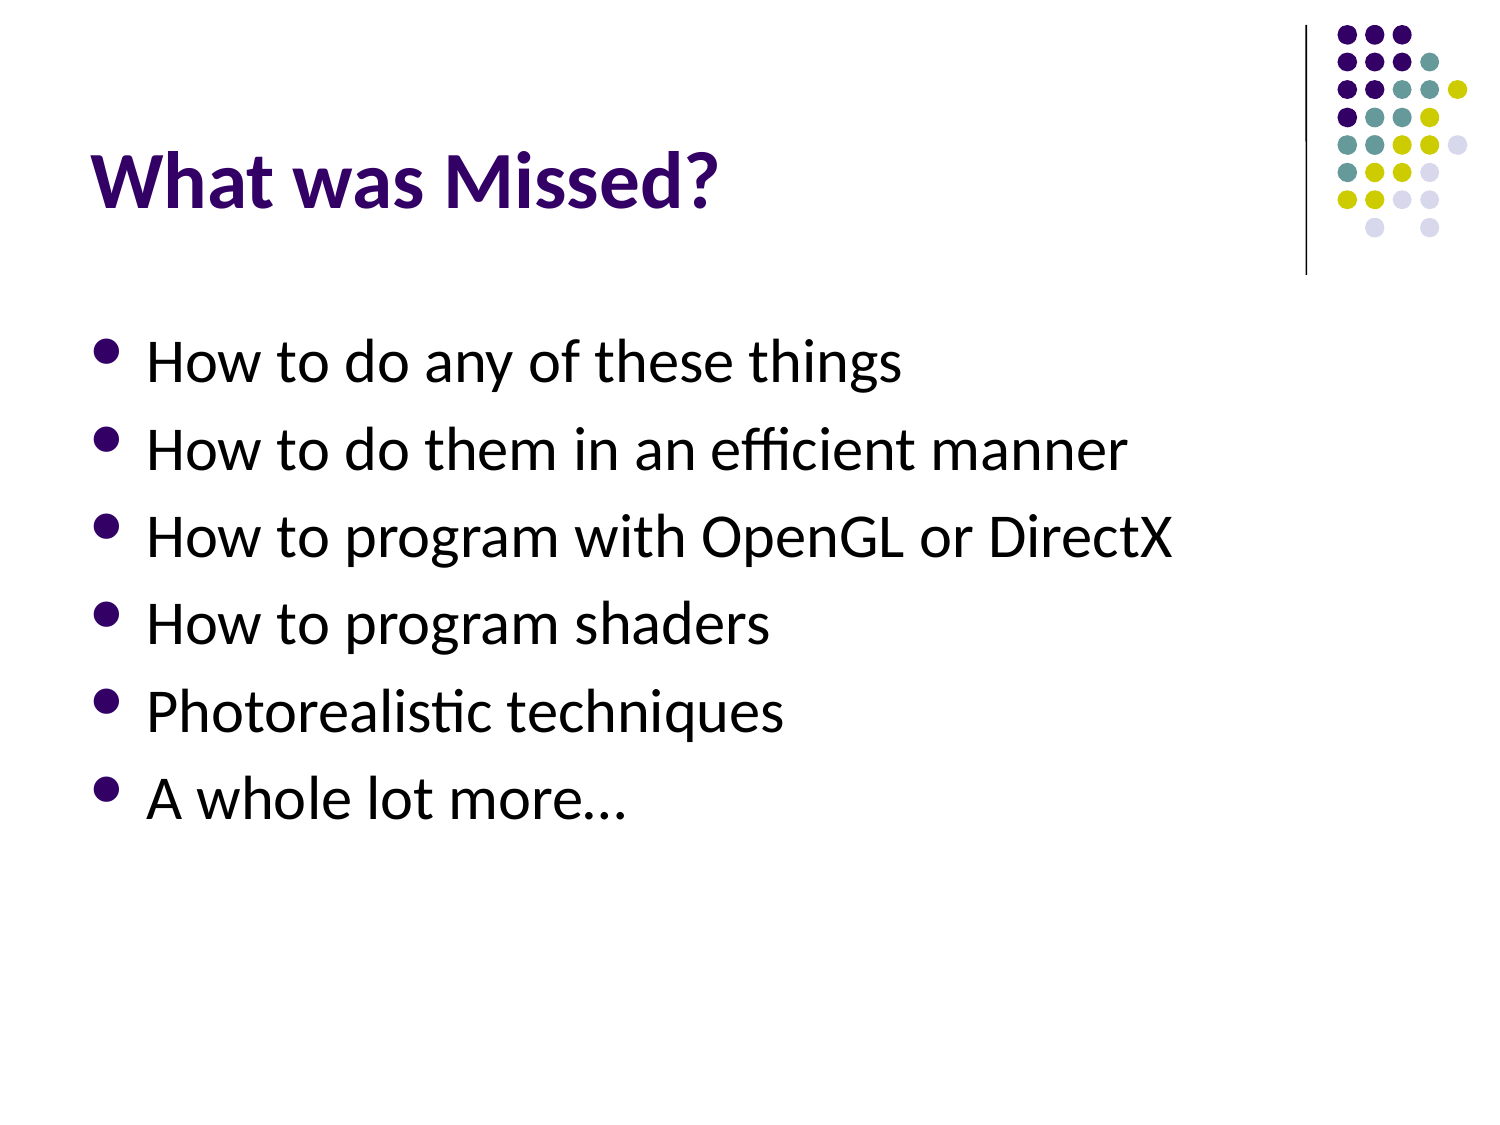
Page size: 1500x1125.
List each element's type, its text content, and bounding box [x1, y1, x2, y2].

list How to do any of these things How to do them in an efficient manner How to program with OpenGL or DirectX How to program shaders Photorealistic techniques A whole lot more… [75, 312, 1475, 1013]
title What was Missed? [75, 20, 1313, 233]
